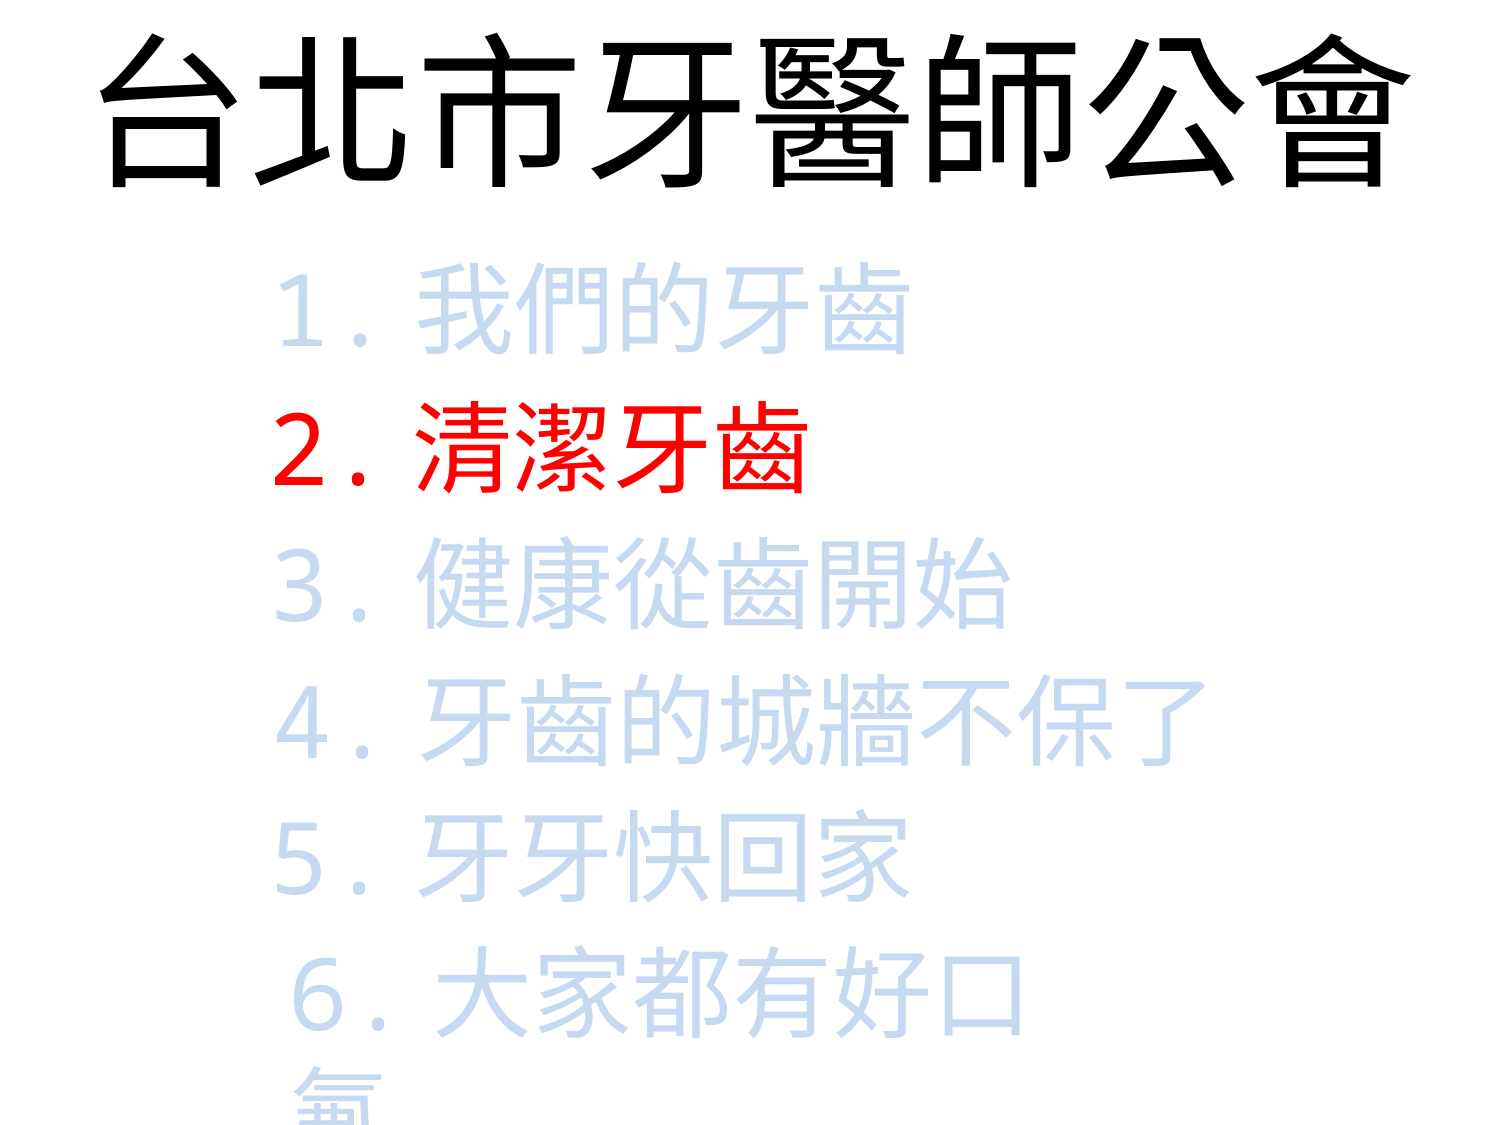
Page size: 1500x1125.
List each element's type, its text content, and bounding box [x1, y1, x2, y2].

text_box 5.牙牙快回家 [254, 787, 929, 922]
text_box 台北市牙醫師公會 [0, 0, 1500, 216]
text_box 1.我們的牙齒 [256, 238, 930, 374]
text_box 6.大家都有好口氟 [273, 923, 1143, 1125]
text_box 4.牙齒的城牆不保了 [257, 650, 1231, 786]
text_box 3.健康從齒開始 [254, 514, 1029, 650]
text_box 2.清潔牙齒 [253, 377, 828, 513]
